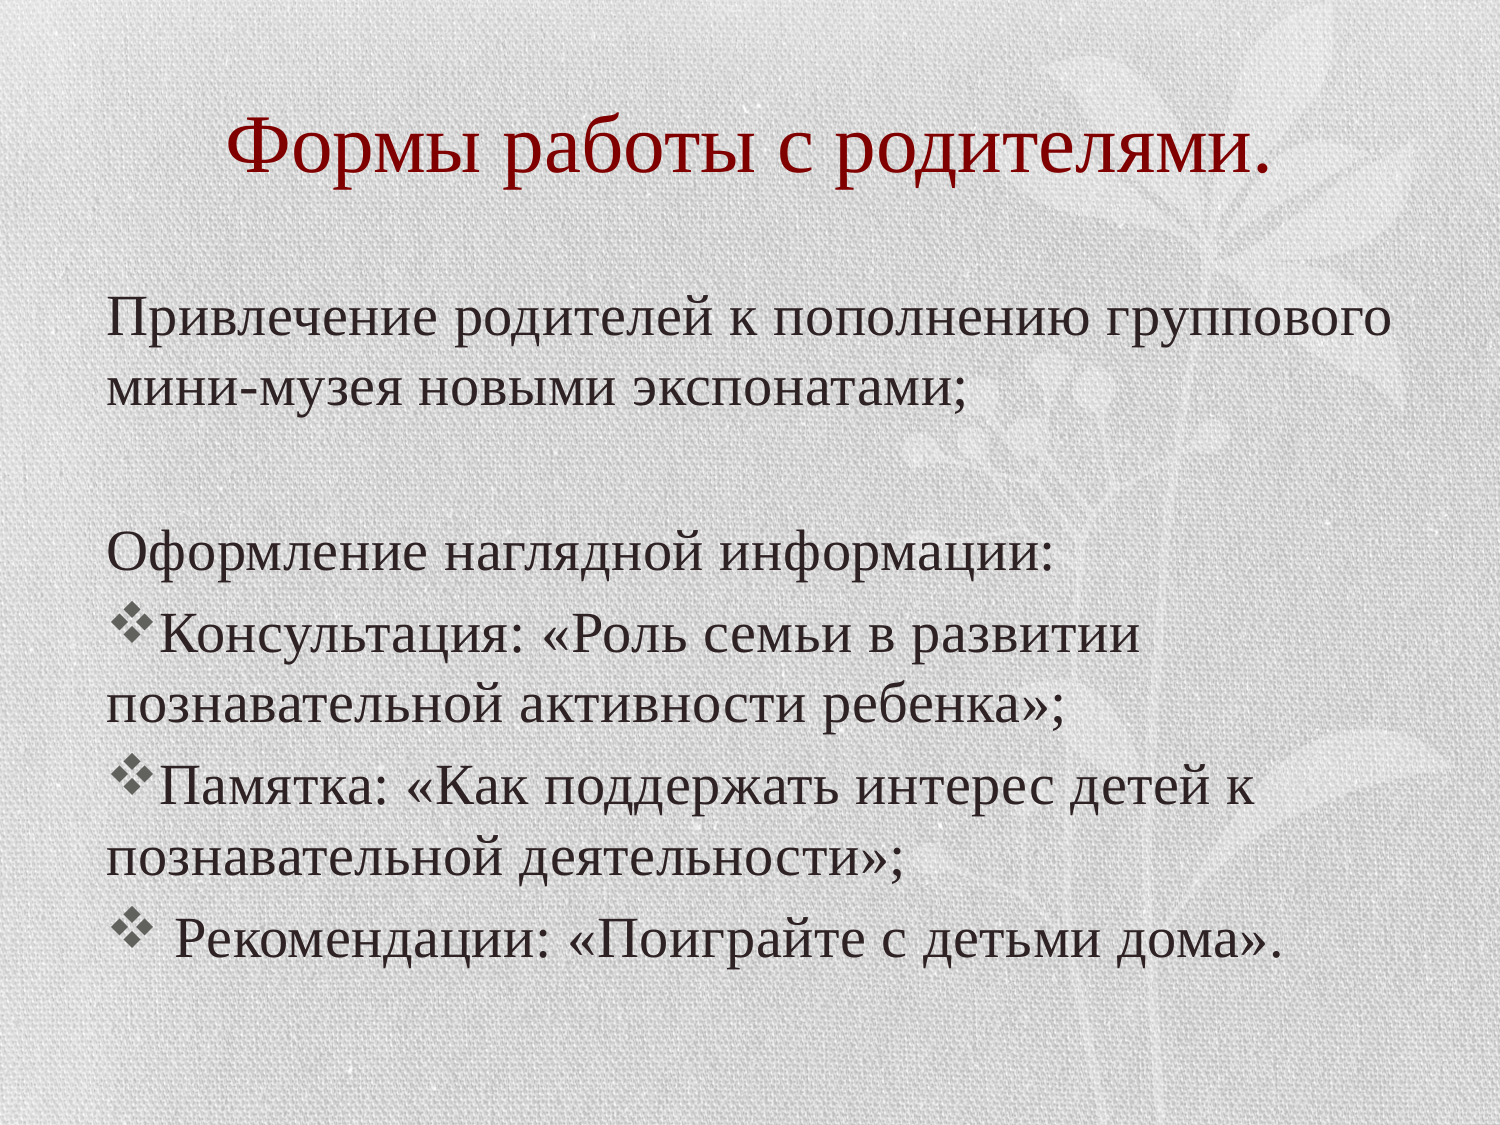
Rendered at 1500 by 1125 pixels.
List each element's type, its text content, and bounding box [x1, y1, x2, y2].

title Формы работы с родителями. [75, 45, 1425, 197]
list Привлечение родителей к пополнению группового мини-музея новыми экспонатами; Оформление наглядной информации: Консультация: «Роль семьи в развитии познавательной активности ребенка»; Памятка: «Как поддержать интерес детей к познавательной деятельности»; Рекомендации: «Поиграйте с детьми дома». [91, 231, 1442, 1006]
